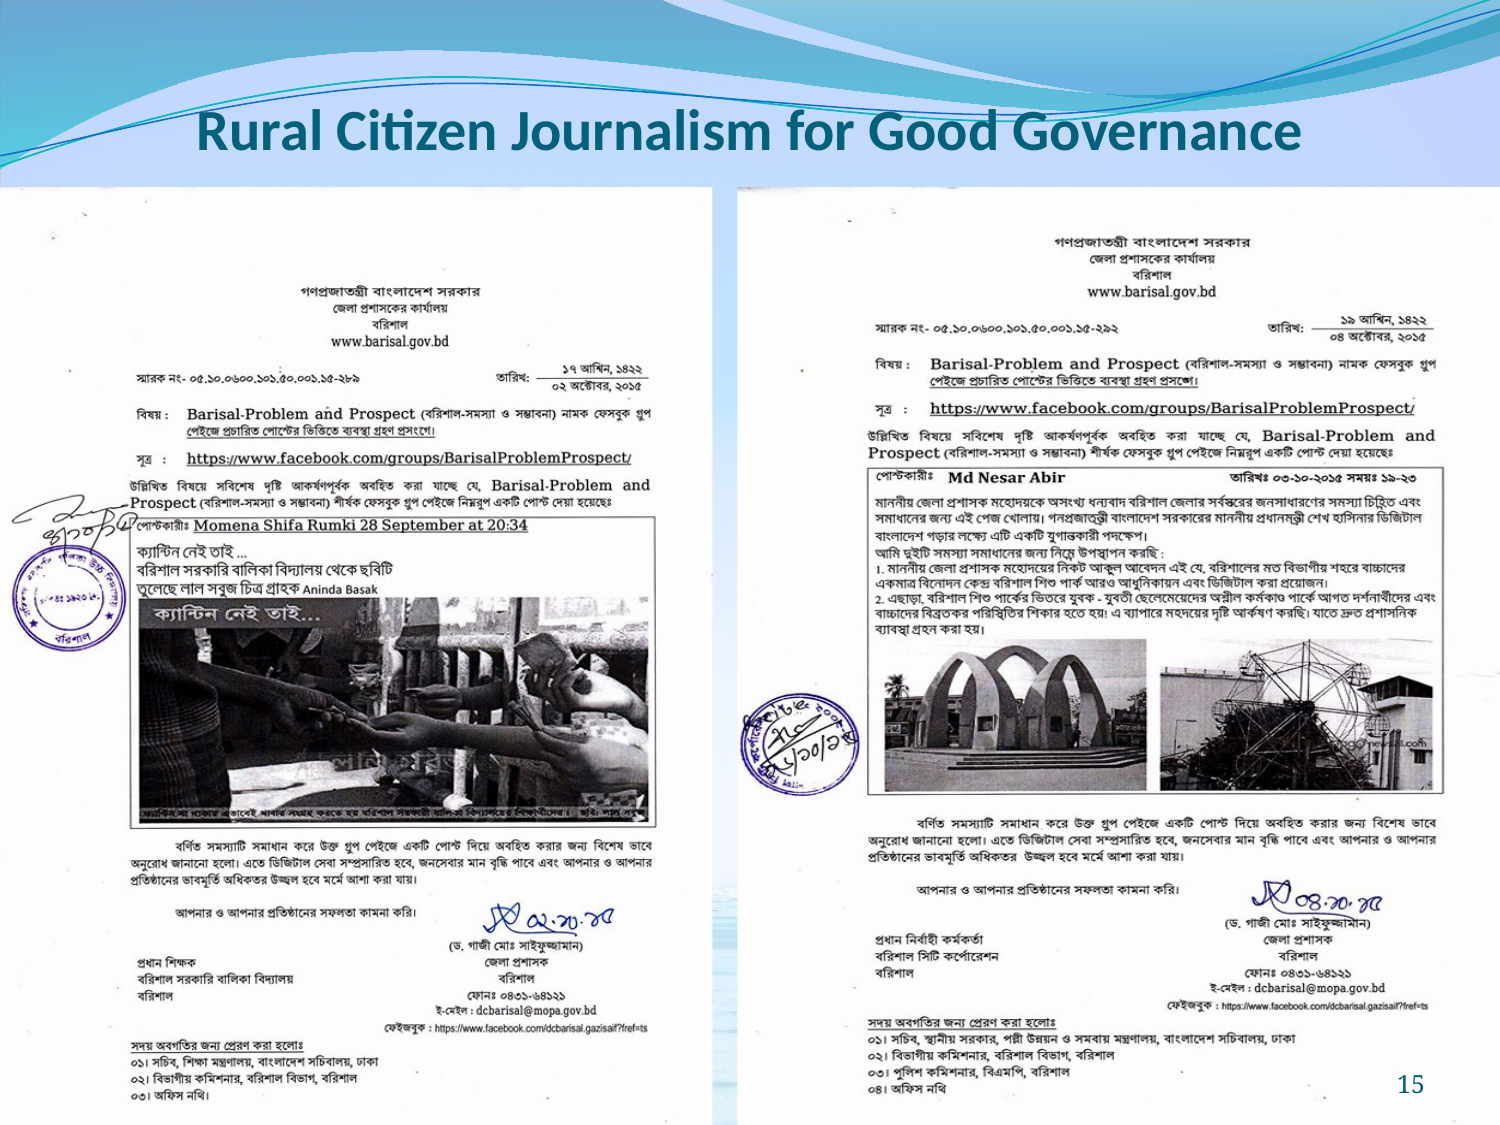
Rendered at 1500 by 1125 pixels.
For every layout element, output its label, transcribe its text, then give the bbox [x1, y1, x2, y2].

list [0, 187, 713, 1125]
title Rural Citizen Journalism for Good Governance [0, 0, 1500, 163]
picture [737, 187, 1500, 1125]
